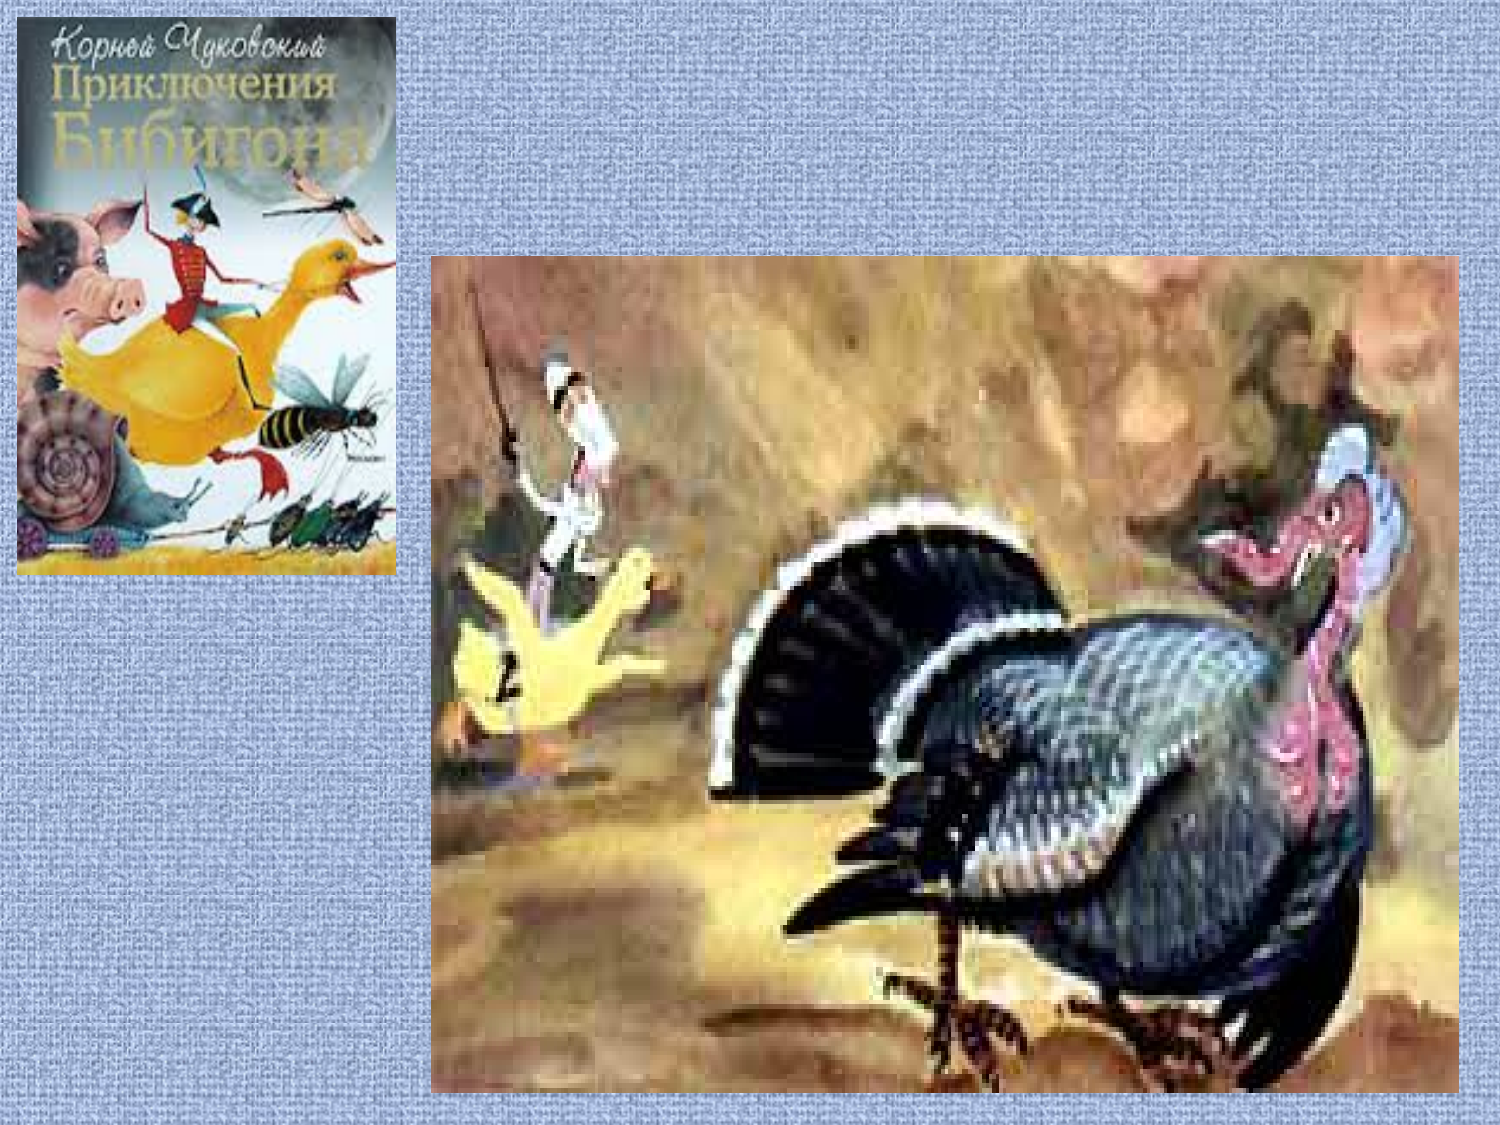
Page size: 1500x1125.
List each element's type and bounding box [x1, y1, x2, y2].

picture [17, 17, 396, 575]
picture [430, 256, 1459, 1094]
